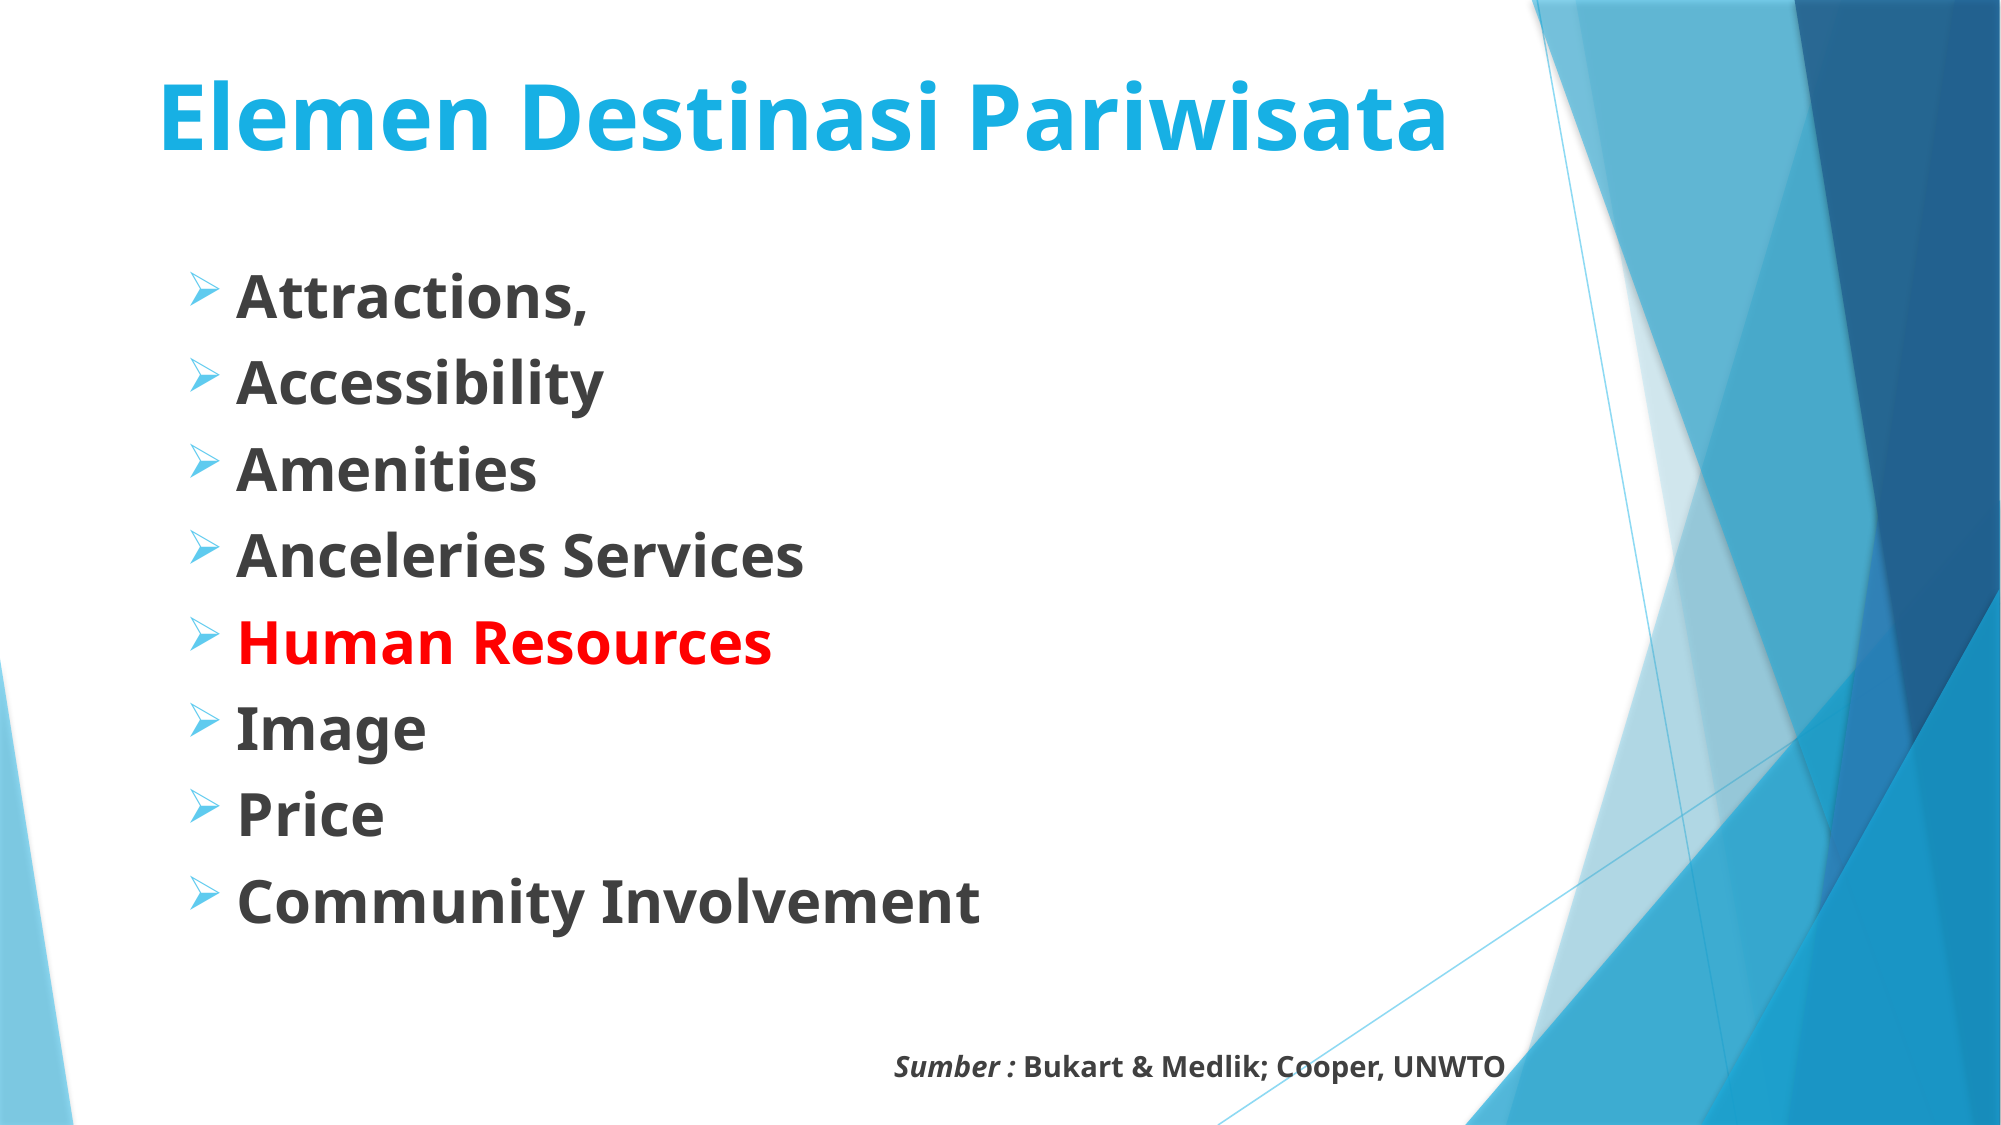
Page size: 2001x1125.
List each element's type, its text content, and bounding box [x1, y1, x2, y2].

title Elemen Destinasi Pariwisata [141, 51, 1552, 269]
list Attractions, Accessibility Amenities Anceleries Services Human Resources Image Price Community Involvement Sumber : Bukart & Medlik; Cooper, UNWTO [171, 251, 1522, 1097]
